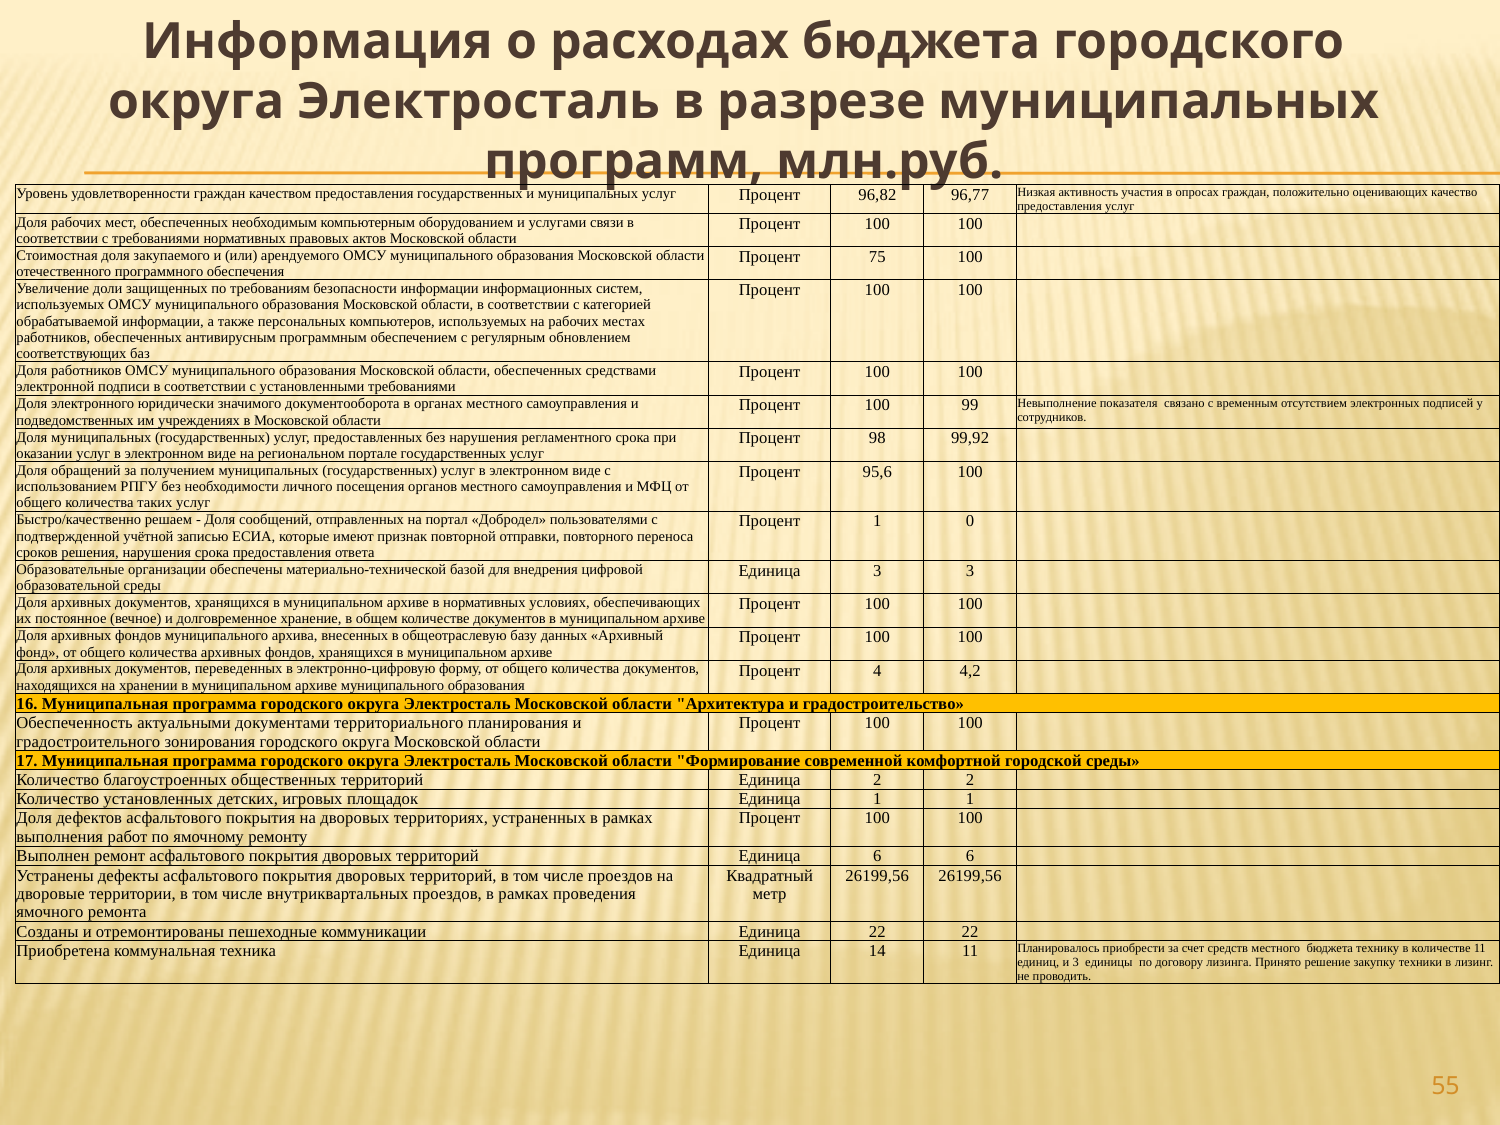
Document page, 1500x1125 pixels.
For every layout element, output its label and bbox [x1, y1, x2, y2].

table_cell [709, 847, 830, 865]
table_cell [831, 866, 923, 921]
table_cell [709, 790, 830, 808]
table_cell [831, 429, 923, 461]
table_cell [1017, 847, 1499, 865]
table_cell [16, 941, 708, 983]
table_cell [709, 429, 830, 461]
table_cell [924, 214, 1016, 246]
table_cell [16, 429, 708, 461]
table_header [16, 185, 708, 213]
table_cell [16, 790, 708, 808]
table_cell [831, 462, 923, 511]
table_cell [924, 713, 1016, 750]
table_cell [1017, 922, 1499, 940]
title [46, 35, 1442, 163]
table_cell [709, 462, 830, 511]
table_cell [16, 561, 708, 593]
table_cell [924, 462, 1016, 511]
table_cell [924, 809, 1016, 846]
table_cell [831, 214, 923, 246]
table_cell [1017, 594, 1499, 627]
table_cell [1017, 661, 1499, 693]
table_header [1017, 185, 1499, 213]
table_cell [831, 628, 923, 660]
table_cell [1017, 396, 1499, 428]
table_cell [16, 847, 708, 865]
table_cell [924, 941, 1016, 983]
table_cell [924, 770, 1016, 789]
table_cell [924, 429, 1016, 461]
table_cell [709, 512, 830, 560]
table_cell [924, 661, 1016, 693]
table_cell [1017, 941, 1499, 983]
table_cell [709, 628, 830, 660]
table_cell [1017, 770, 1499, 789]
table_cell [924, 247, 1016, 279]
table_cell [831, 512, 923, 560]
table_cell [709, 809, 830, 846]
table_header [831, 185, 923, 213]
table_cell [924, 561, 1016, 593]
table_cell [709, 362, 830, 395]
table_cell [1017, 214, 1499, 246]
table_cell [831, 941, 923, 983]
table_cell [831, 809, 923, 846]
table_cell [831, 847, 923, 865]
table_cell [1017, 866, 1499, 921]
table_cell [16, 512, 708, 560]
table_cell [709, 594, 830, 627]
table_cell [1017, 790, 1499, 808]
table_cell [831, 594, 923, 627]
table_cell [16, 866, 708, 921]
table_cell [924, 280, 1016, 361]
table_cell [709, 866, 830, 921]
table_cell [709, 561, 830, 593]
table_cell [831, 247, 923, 279]
table_cell [16, 922, 708, 940]
table_cell [16, 247, 708, 279]
table_cell [16, 694, 1499, 712]
table_header [709, 185, 830, 213]
table_cell [831, 661, 923, 693]
table_cell [16, 661, 708, 693]
table_cell [1017, 512, 1499, 560]
table_cell [709, 713, 830, 750]
table_cell [709, 214, 830, 246]
table_cell [1017, 713, 1499, 750]
table_cell [709, 770, 830, 789]
table_cell [16, 396, 708, 428]
table_cell [831, 770, 923, 789]
table_cell [16, 770, 708, 789]
table_cell [16, 751, 1499, 769]
table_cell [709, 661, 830, 693]
table_cell [924, 396, 1016, 428]
table_cell [831, 280, 923, 361]
table_cell [1017, 247, 1499, 279]
table_cell [16, 362, 708, 395]
table_cell [831, 713, 923, 750]
table_cell [831, 790, 923, 808]
table_cell [924, 512, 1016, 560]
table_cell [709, 247, 830, 279]
table_cell [831, 362, 923, 395]
table_cell [924, 847, 1016, 865]
table_cell [16, 809, 708, 846]
table_cell [924, 628, 1016, 660]
table_cell [16, 214, 708, 246]
table_cell [1017, 280, 1499, 361]
table_cell [16, 462, 708, 511]
table_cell [1017, 429, 1499, 461]
table_cell [1017, 362, 1499, 395]
table_cell [16, 594, 708, 627]
table_cell [1017, 809, 1499, 846]
table_cell [924, 866, 1016, 921]
table_header [924, 185, 1016, 213]
table_cell [1017, 462, 1499, 511]
slide_number [1350, 1061, 1475, 1103]
table_cell [709, 280, 830, 361]
table_cell [831, 396, 923, 428]
table_cell [709, 941, 830, 983]
table_cell [924, 922, 1016, 940]
table_cell [1017, 628, 1499, 660]
table_cell [709, 396, 830, 428]
table_cell [1017, 561, 1499, 593]
table_cell [924, 362, 1016, 395]
table_cell [16, 713, 708, 750]
table_cell [831, 922, 923, 940]
table_cell [16, 280, 708, 361]
table_cell [16, 628, 708, 660]
table_cell [831, 561, 923, 593]
table_cell [709, 922, 830, 940]
table_cell [924, 594, 1016, 627]
table_cell [924, 790, 1016, 808]
